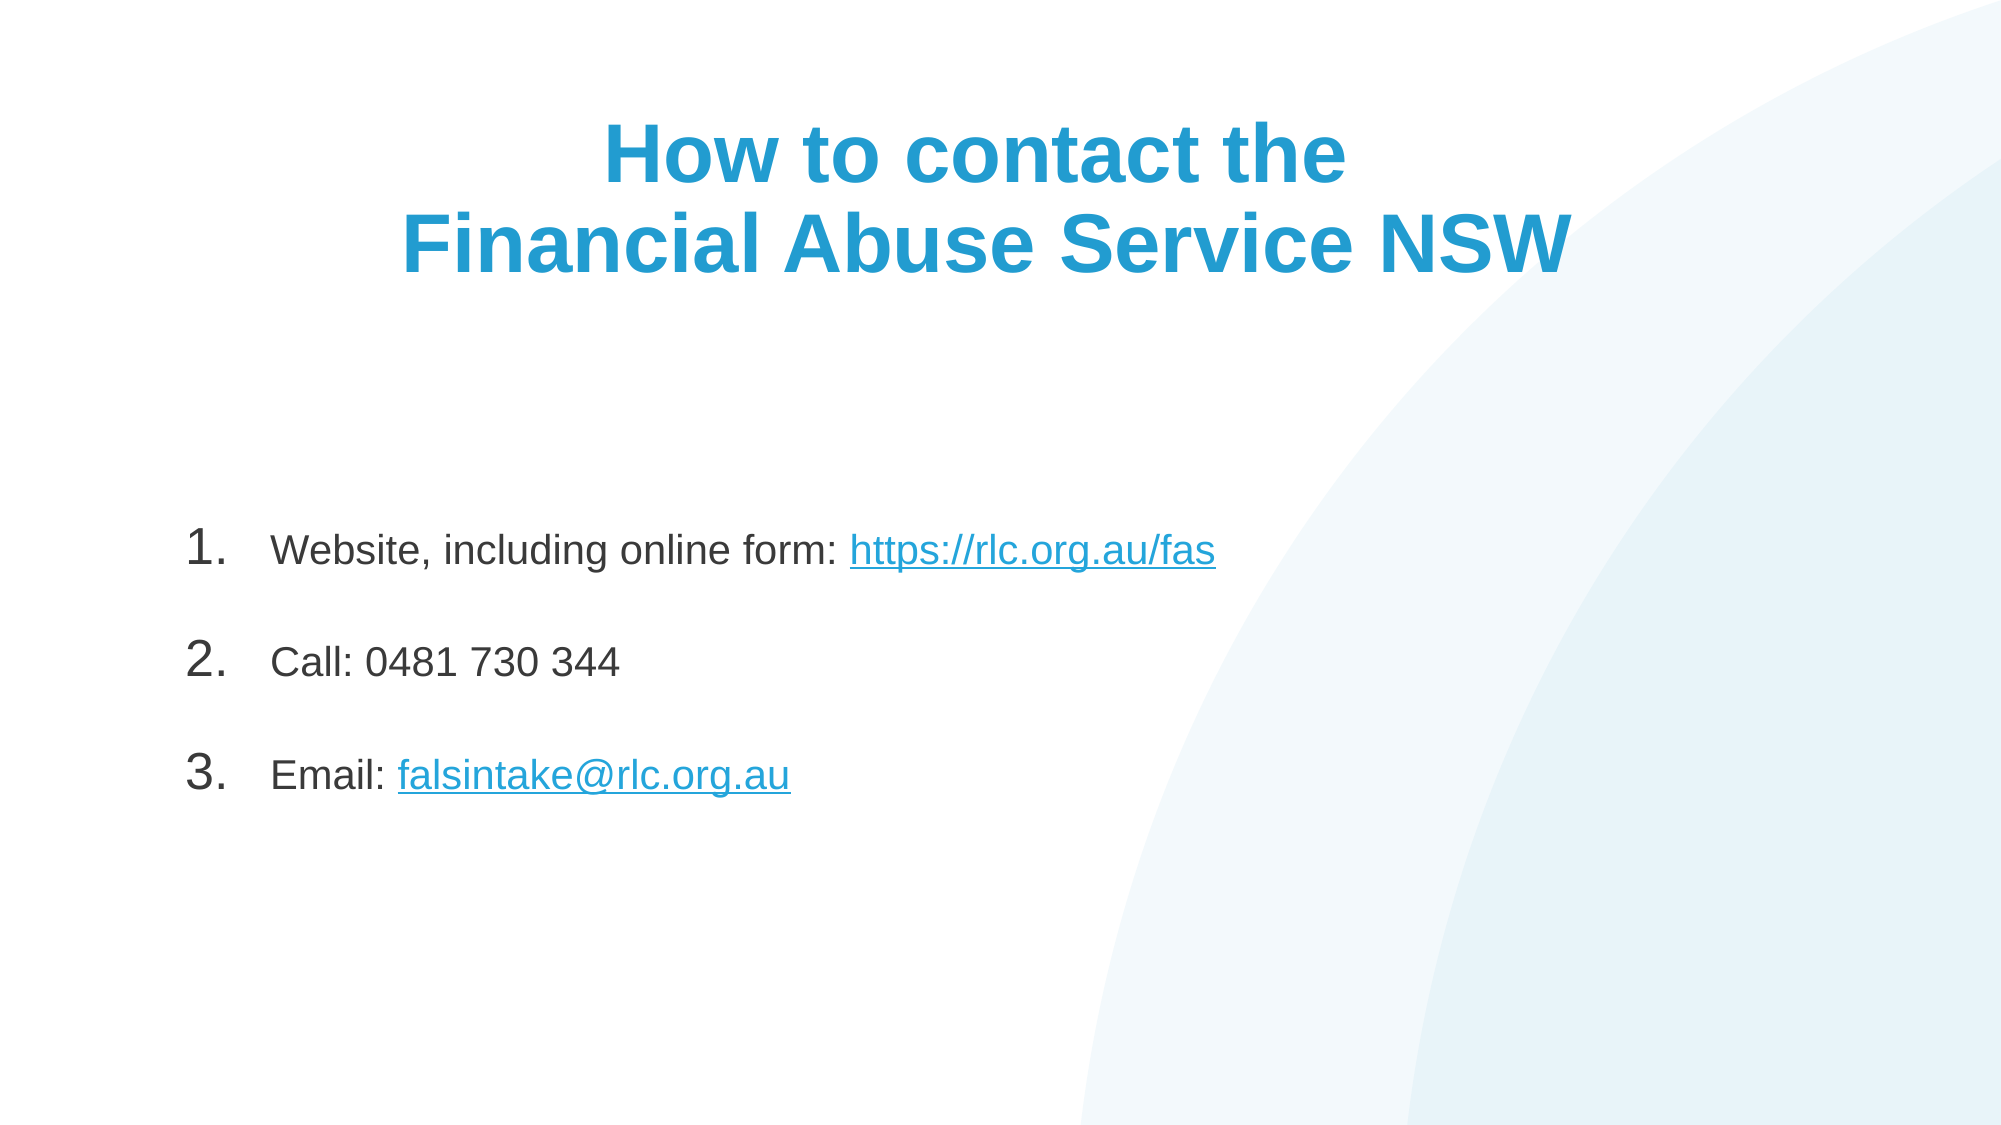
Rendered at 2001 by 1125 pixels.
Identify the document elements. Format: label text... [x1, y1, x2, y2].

list Website, including online form: https://rlc.org.au/fas Call: 0481 730 344 Email: falsintake@rlc.org.au [170, 286, 1808, 1009]
title How to contact the Financial Abuse Service NSW [51, 103, 1924, 287]
